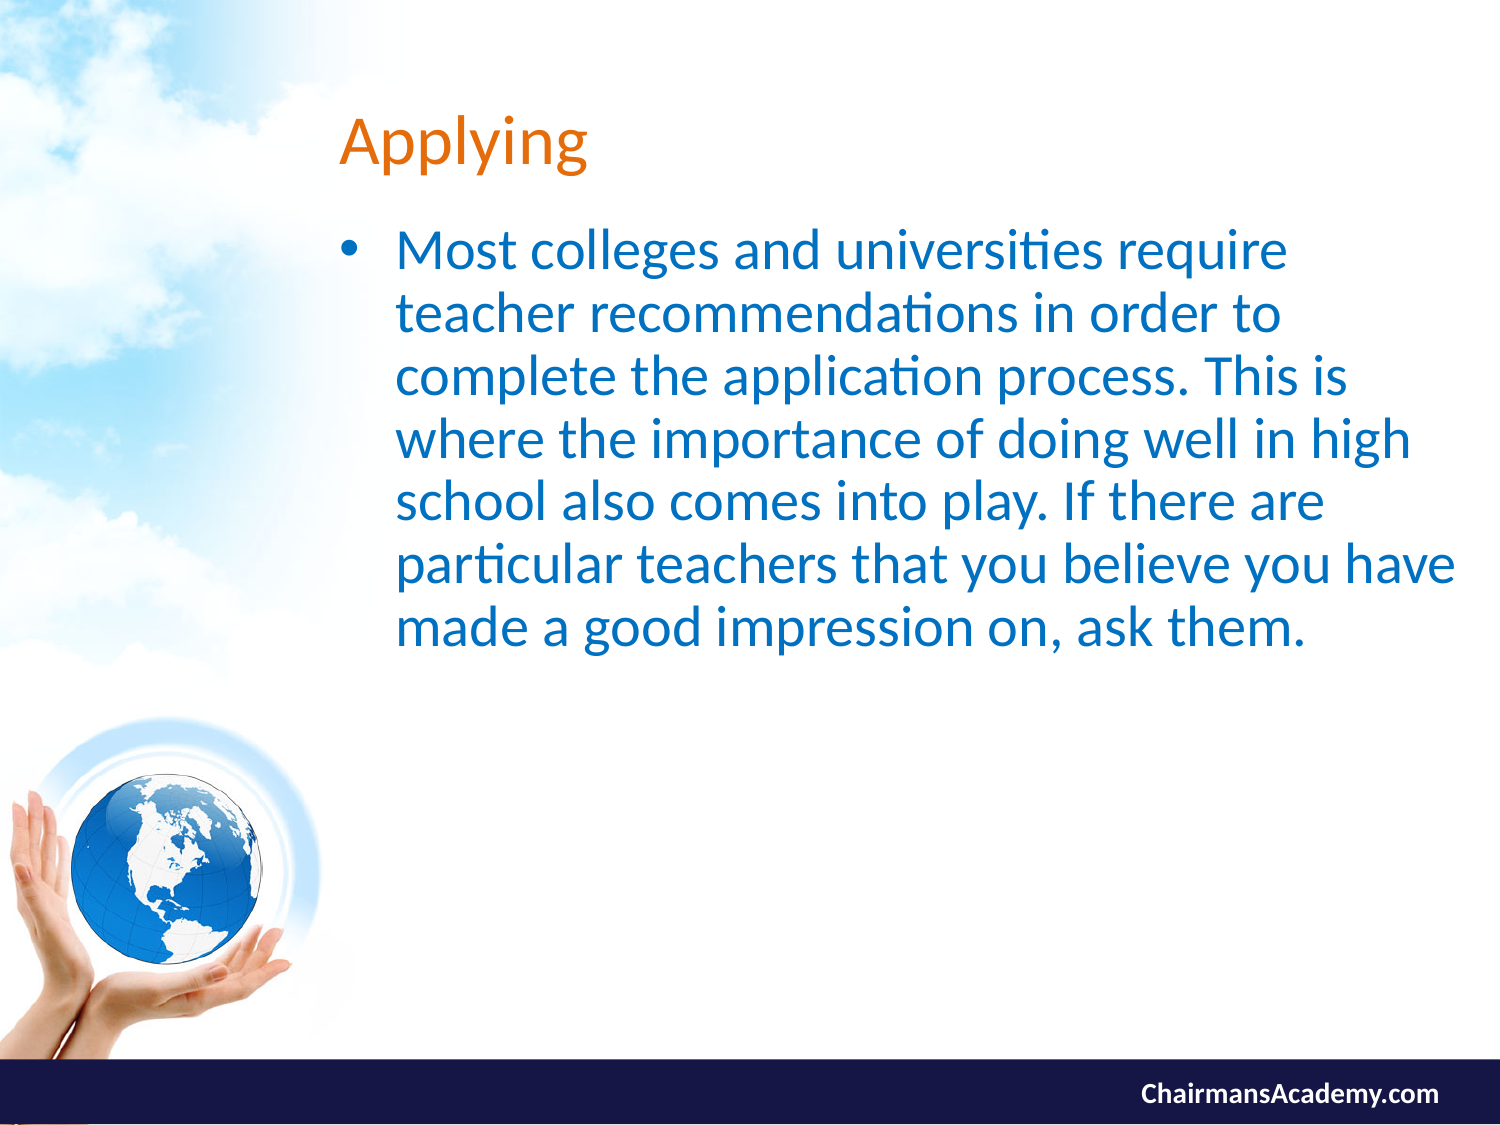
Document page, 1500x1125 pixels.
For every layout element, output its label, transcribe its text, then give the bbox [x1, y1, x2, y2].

list Most colleges and universities require teacher recommendations in order to complete the application process. This is where the importance of doing well in high school also comes into play. If there are particular teachers that you believe you have made a good impression on, ask them. [324, 211, 1476, 964]
title Applying [324, 86, 1476, 187]
picture [0, 0, 1500, 1059]
